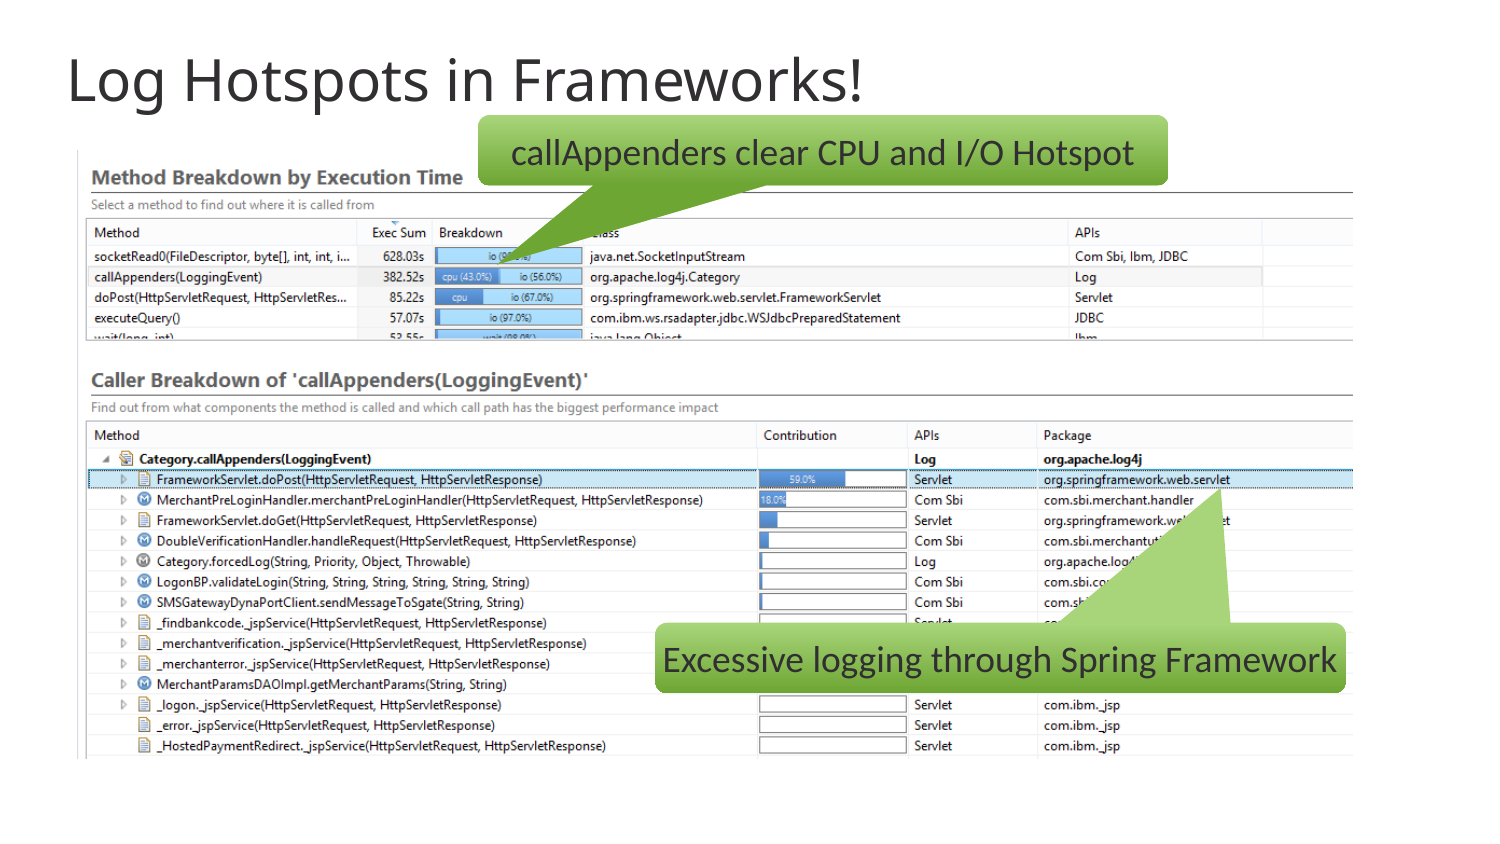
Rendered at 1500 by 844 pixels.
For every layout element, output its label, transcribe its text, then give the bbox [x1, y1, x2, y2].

text_box callAppenders clear CPU and I/O Hotspot [478, 114, 1169, 148]
title Log Hotspots in Frameworks! [51, 45, 1404, 126]
picture [76, 149, 1353, 759]
